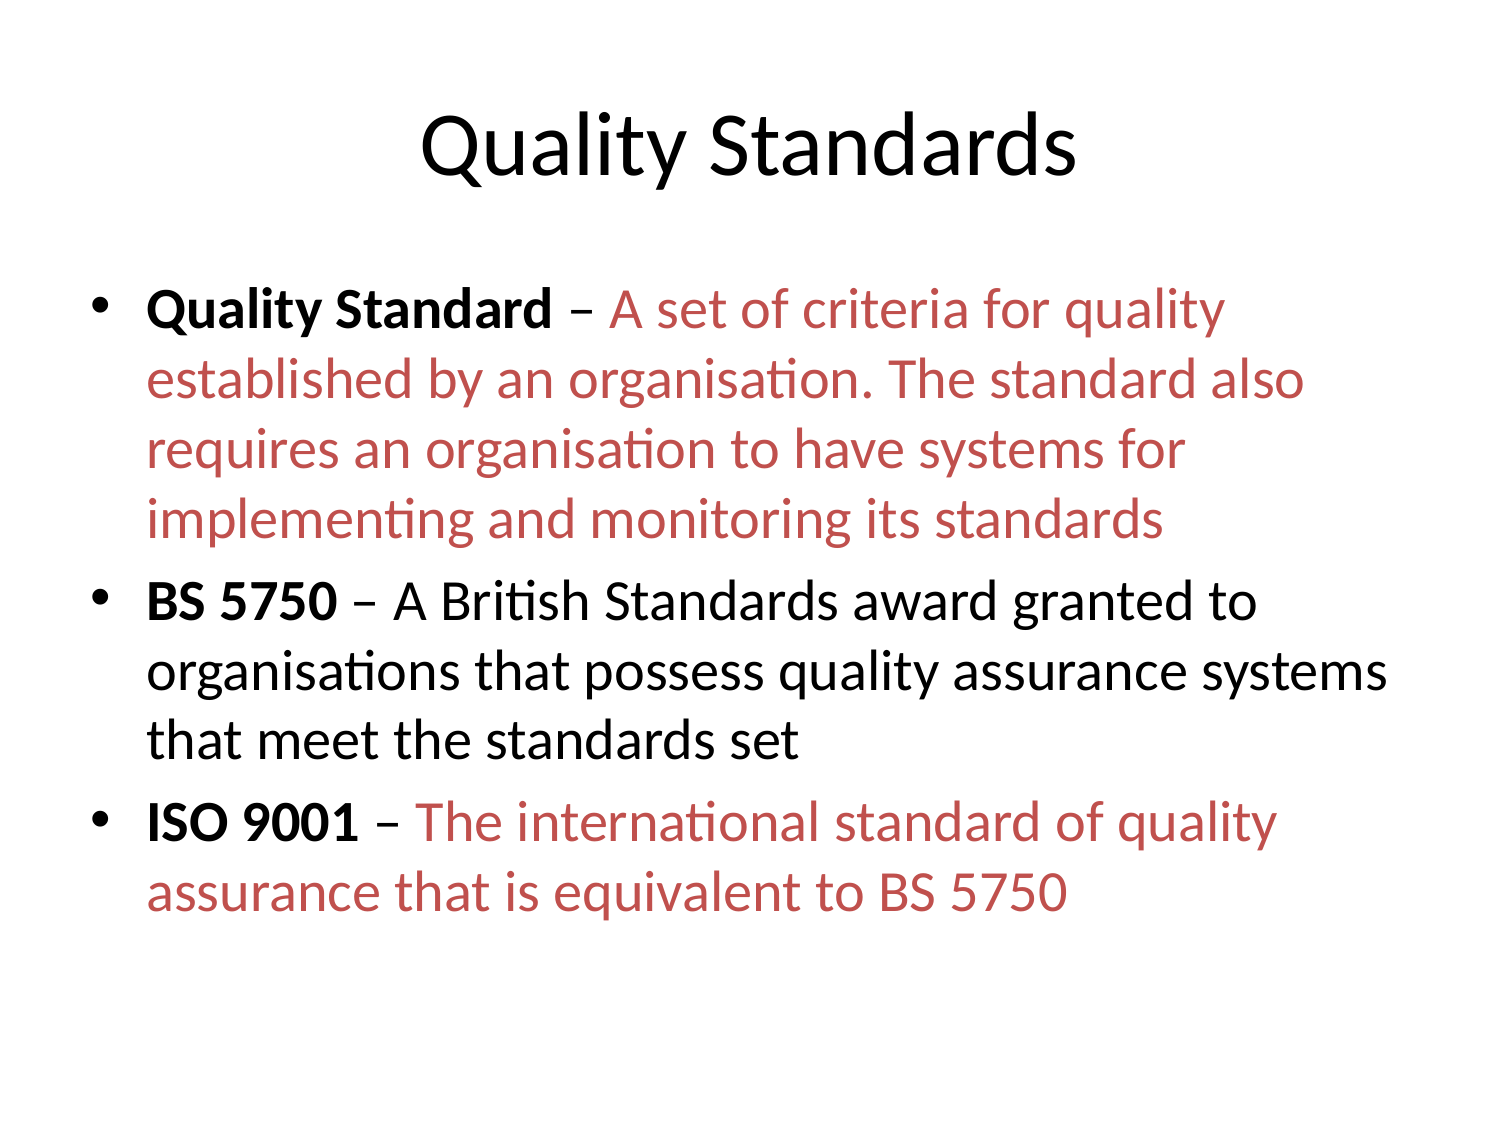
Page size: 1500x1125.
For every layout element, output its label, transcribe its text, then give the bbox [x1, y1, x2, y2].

list Quality Standard – A set of criteria for quality established by an organisation. The standard also requires an organisation to have systems for implementing and monitoring its standards BS 5750 – A British Standards award granted to organisations that possess quality assurance systems that meet the standards set ISO 9001 – The international standard of quality assurance that is equivalent to BS 5750 [75, 262, 1425, 1005]
title Quality Standards [75, 45, 1425, 233]
